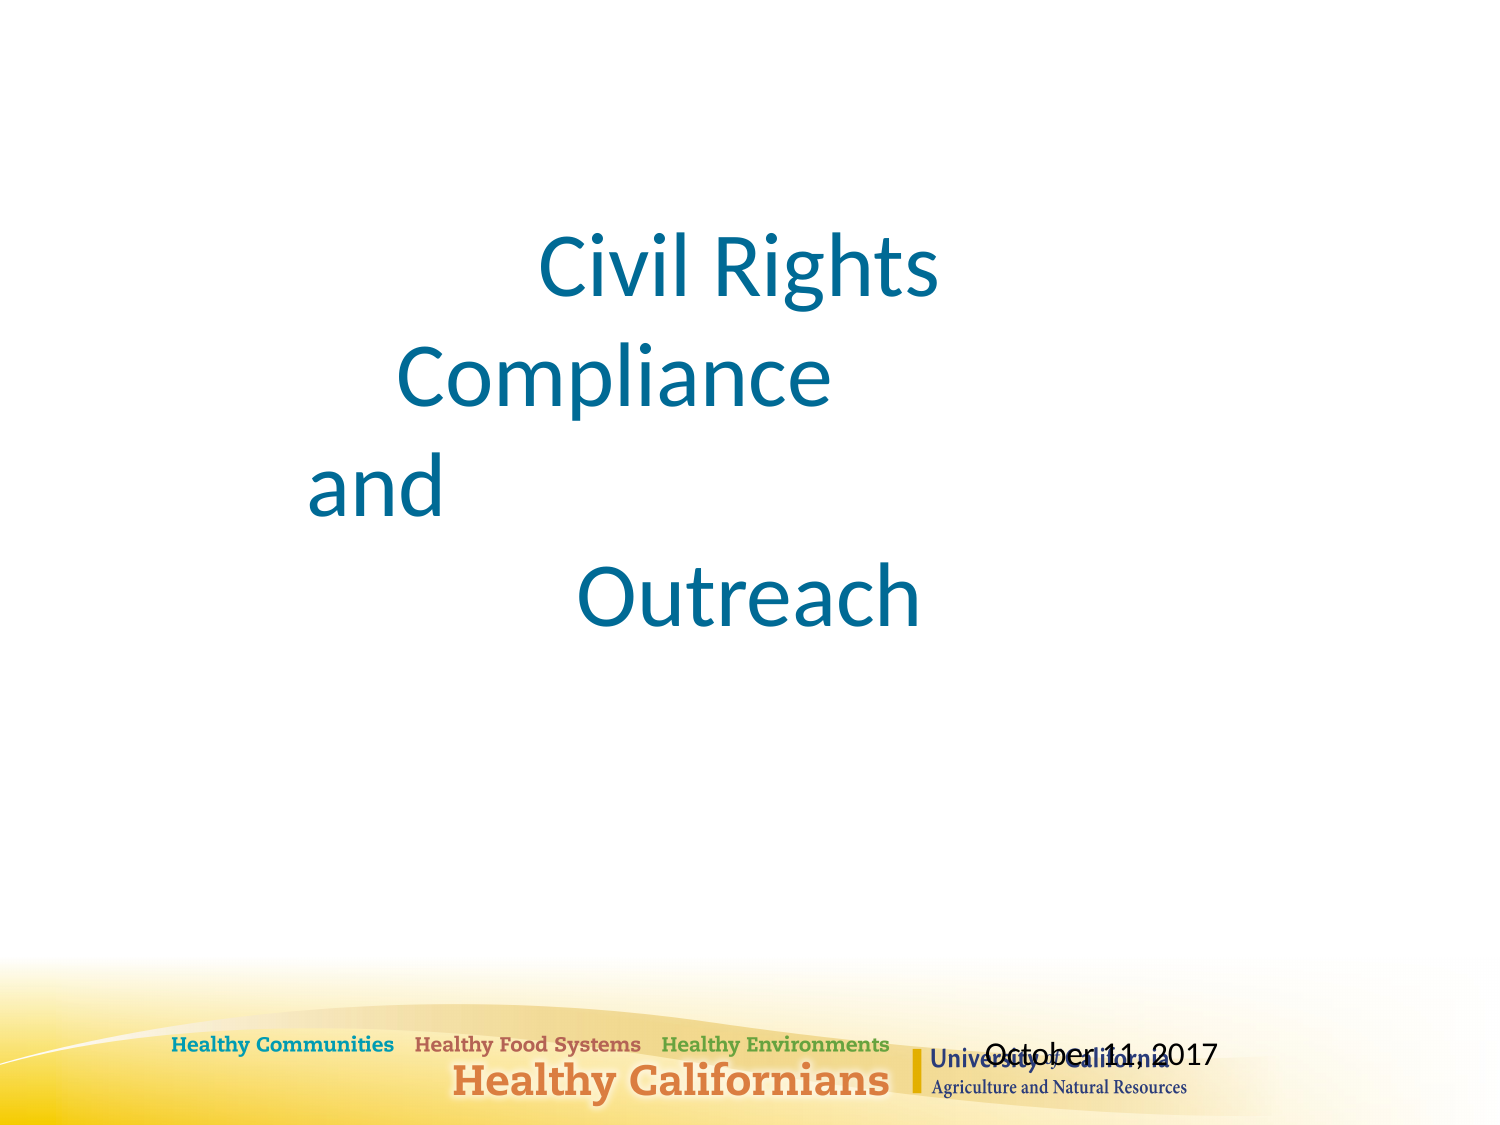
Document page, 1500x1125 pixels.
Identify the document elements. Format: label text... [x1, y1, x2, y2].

title Civil Rights Compliance and Outreach October 11, 2017 [112, 170, 1388, 824]
picture [0, 957, 1500, 1125]
